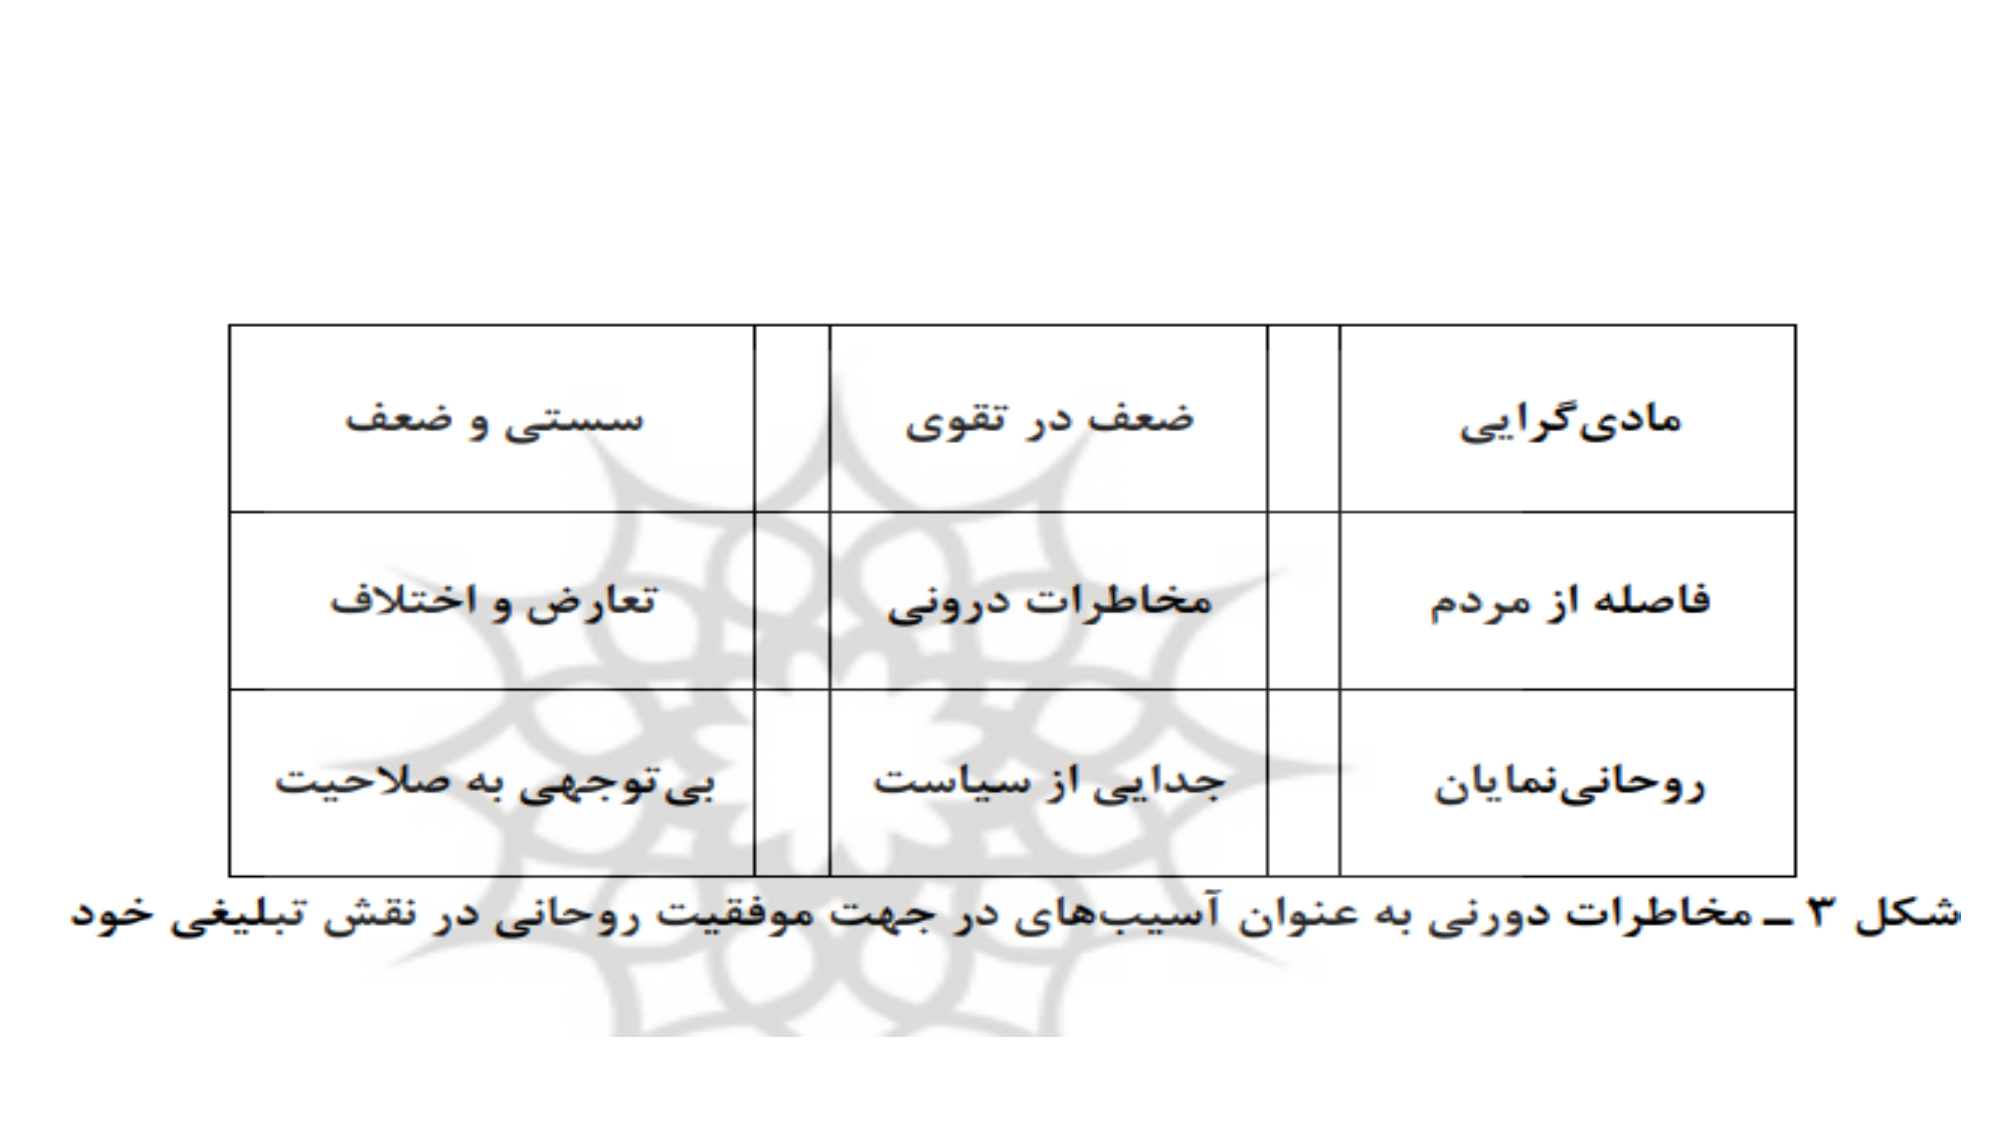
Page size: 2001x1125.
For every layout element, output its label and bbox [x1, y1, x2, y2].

list [39, 256, 1961, 1037]
